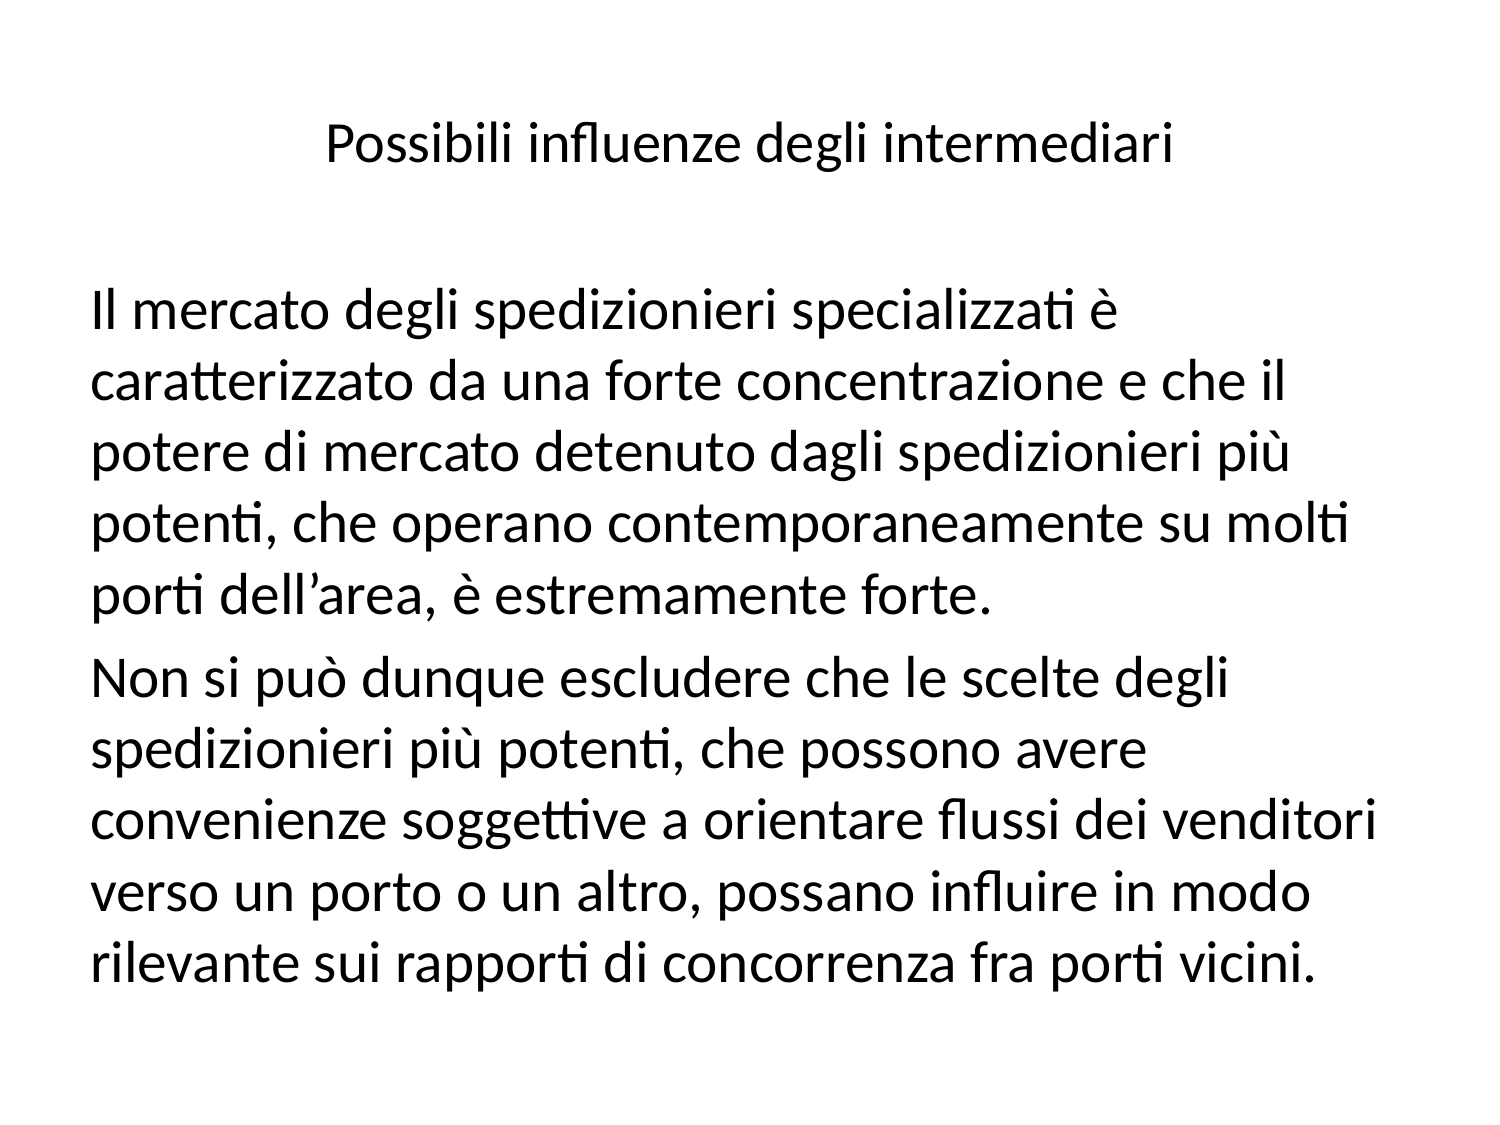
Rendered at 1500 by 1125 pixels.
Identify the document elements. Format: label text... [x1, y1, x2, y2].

list Il mercato degli spedizionieri specializzati è caratterizzato da una forte concentrazione e che il potere di mercato detenuto dagli spedizionieri più potenti, che operano contemporaneamente su molti porti dell’area, è estremamente forte. Non si può dunque escludere che le scelte degli spedizionieri più potenti, che possono avere convenienze soggettive a orientare flussi dei venditori verso un porto o un altro, possano influire in modo rilevante sui rapporti di concorrenza fra porti vicini. [75, 262, 1425, 1005]
title Possibili influenze degli intermediari [75, 45, 1425, 233]
